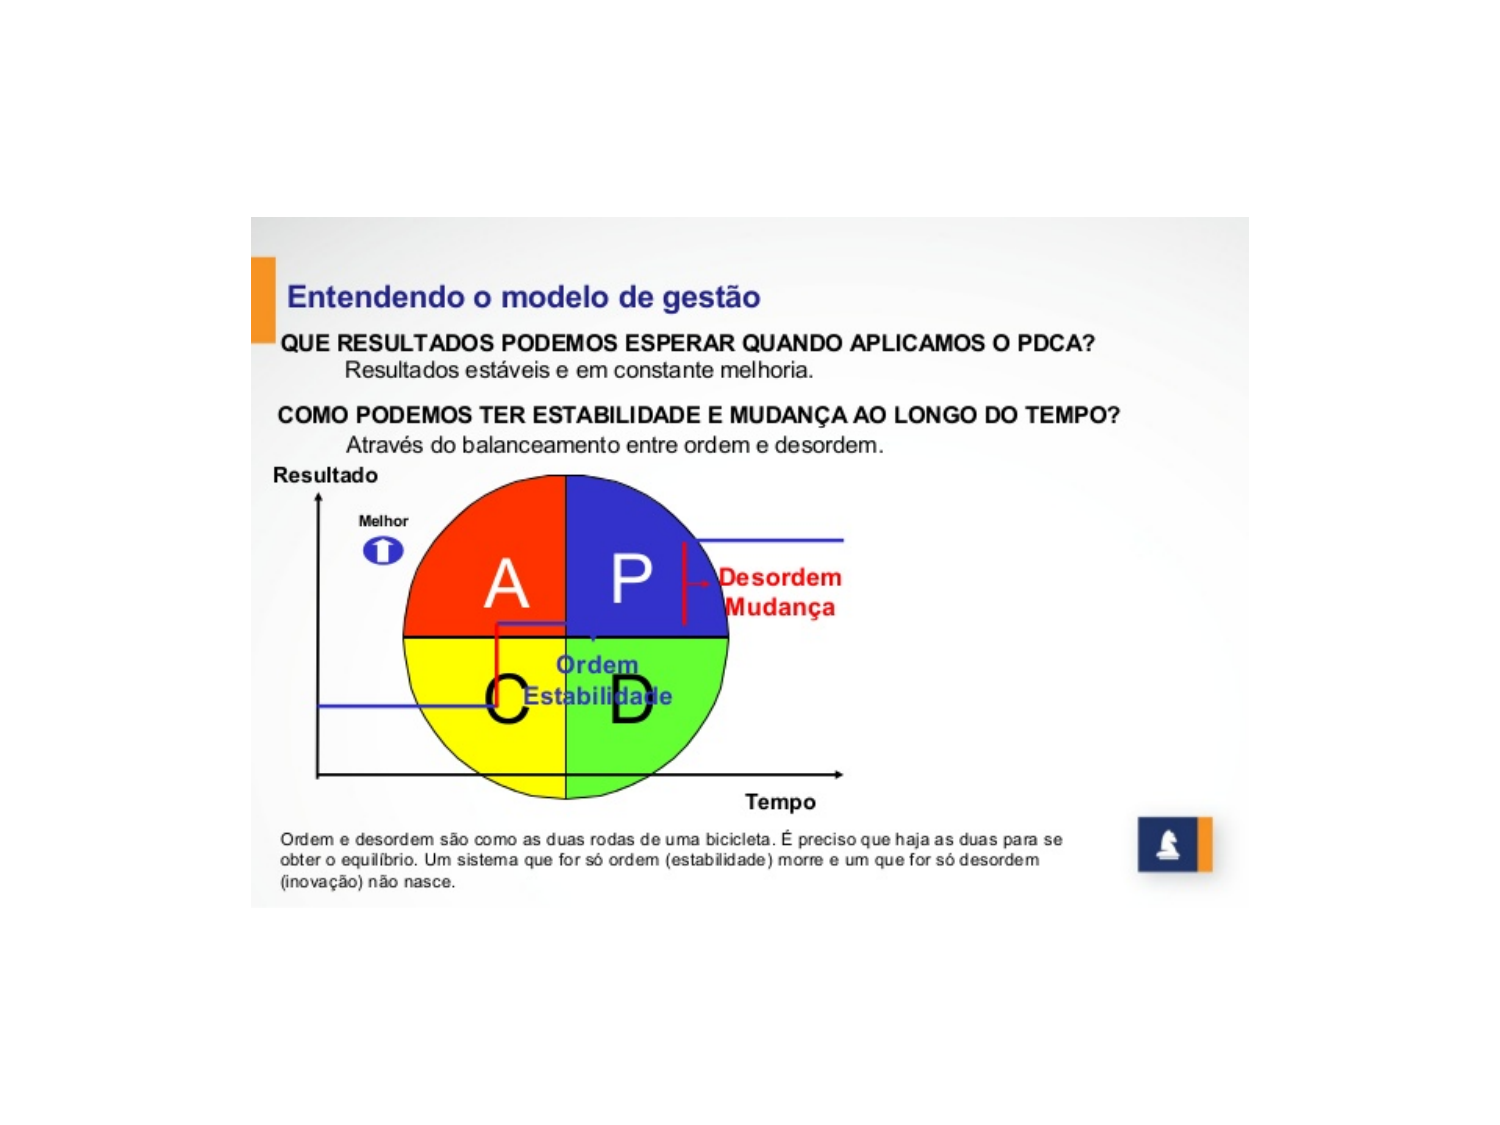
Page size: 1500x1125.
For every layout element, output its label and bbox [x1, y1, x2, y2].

picture [251, 216, 1249, 909]
